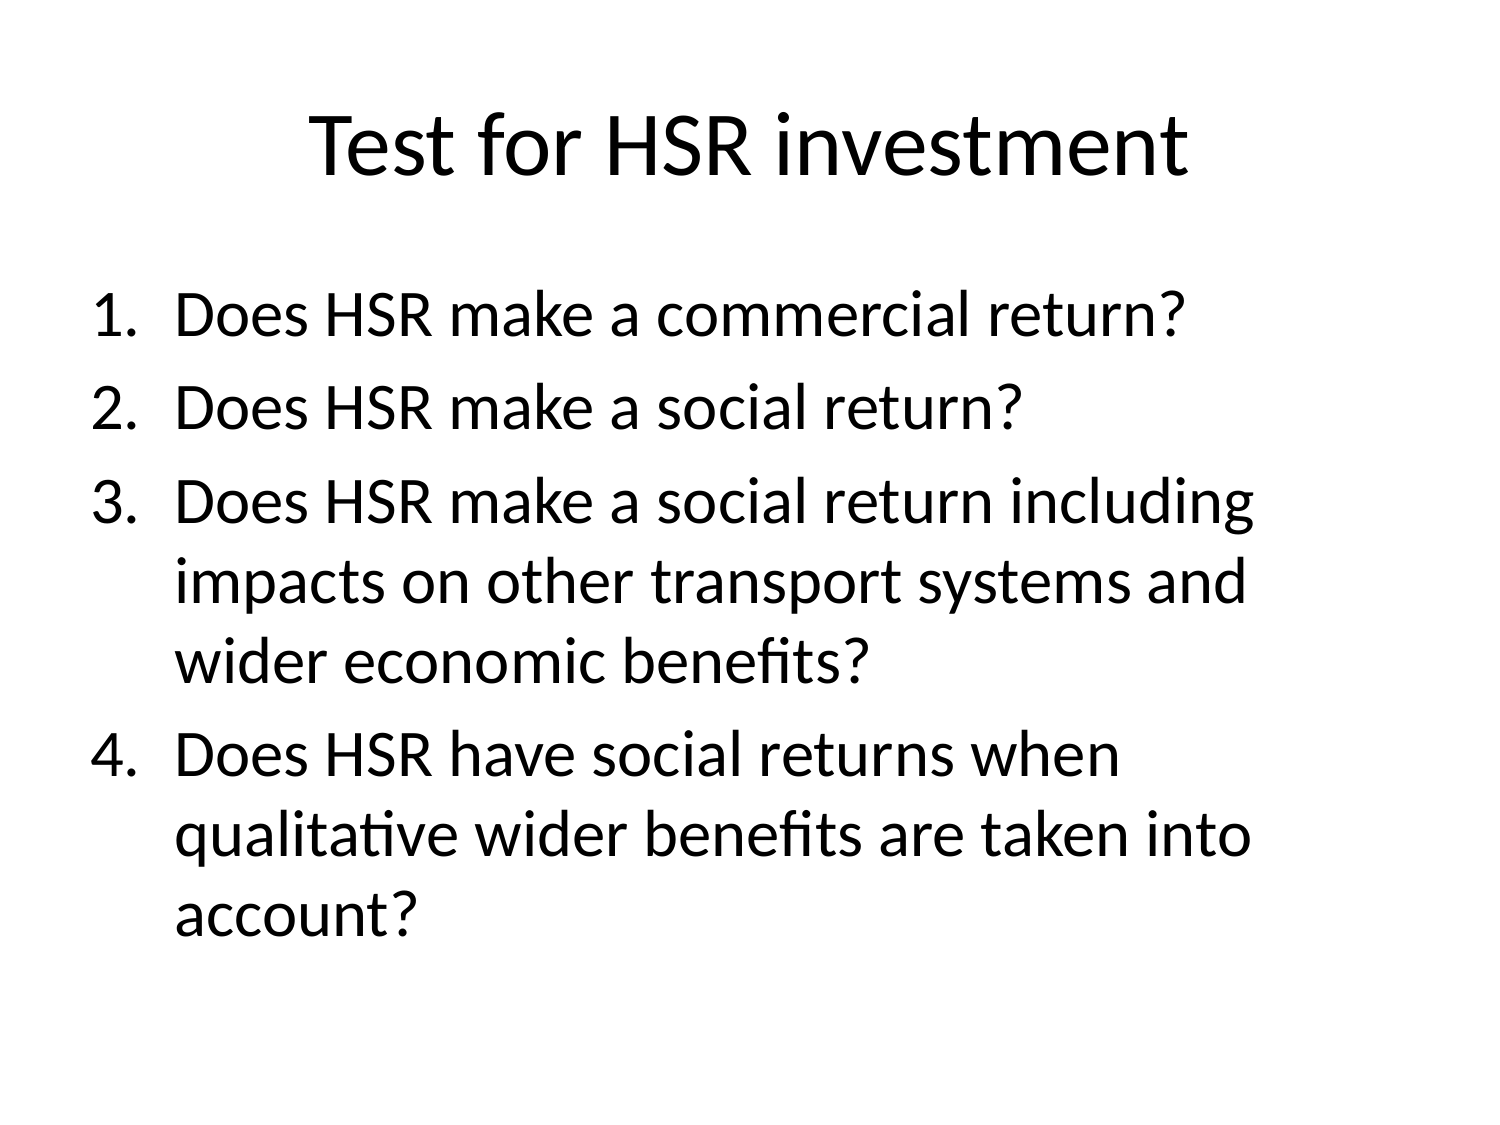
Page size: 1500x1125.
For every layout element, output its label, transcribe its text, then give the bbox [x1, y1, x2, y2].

title Test for HSR investment [75, 45, 1425, 233]
list Does HSR make a commercial return? Does HSR make a social return? Does HSR make a social return including impacts on other transport systems and wider economic benefits? Does HSR have social returns when qualitative wider benefits are taken into account? [75, 262, 1425, 1005]
